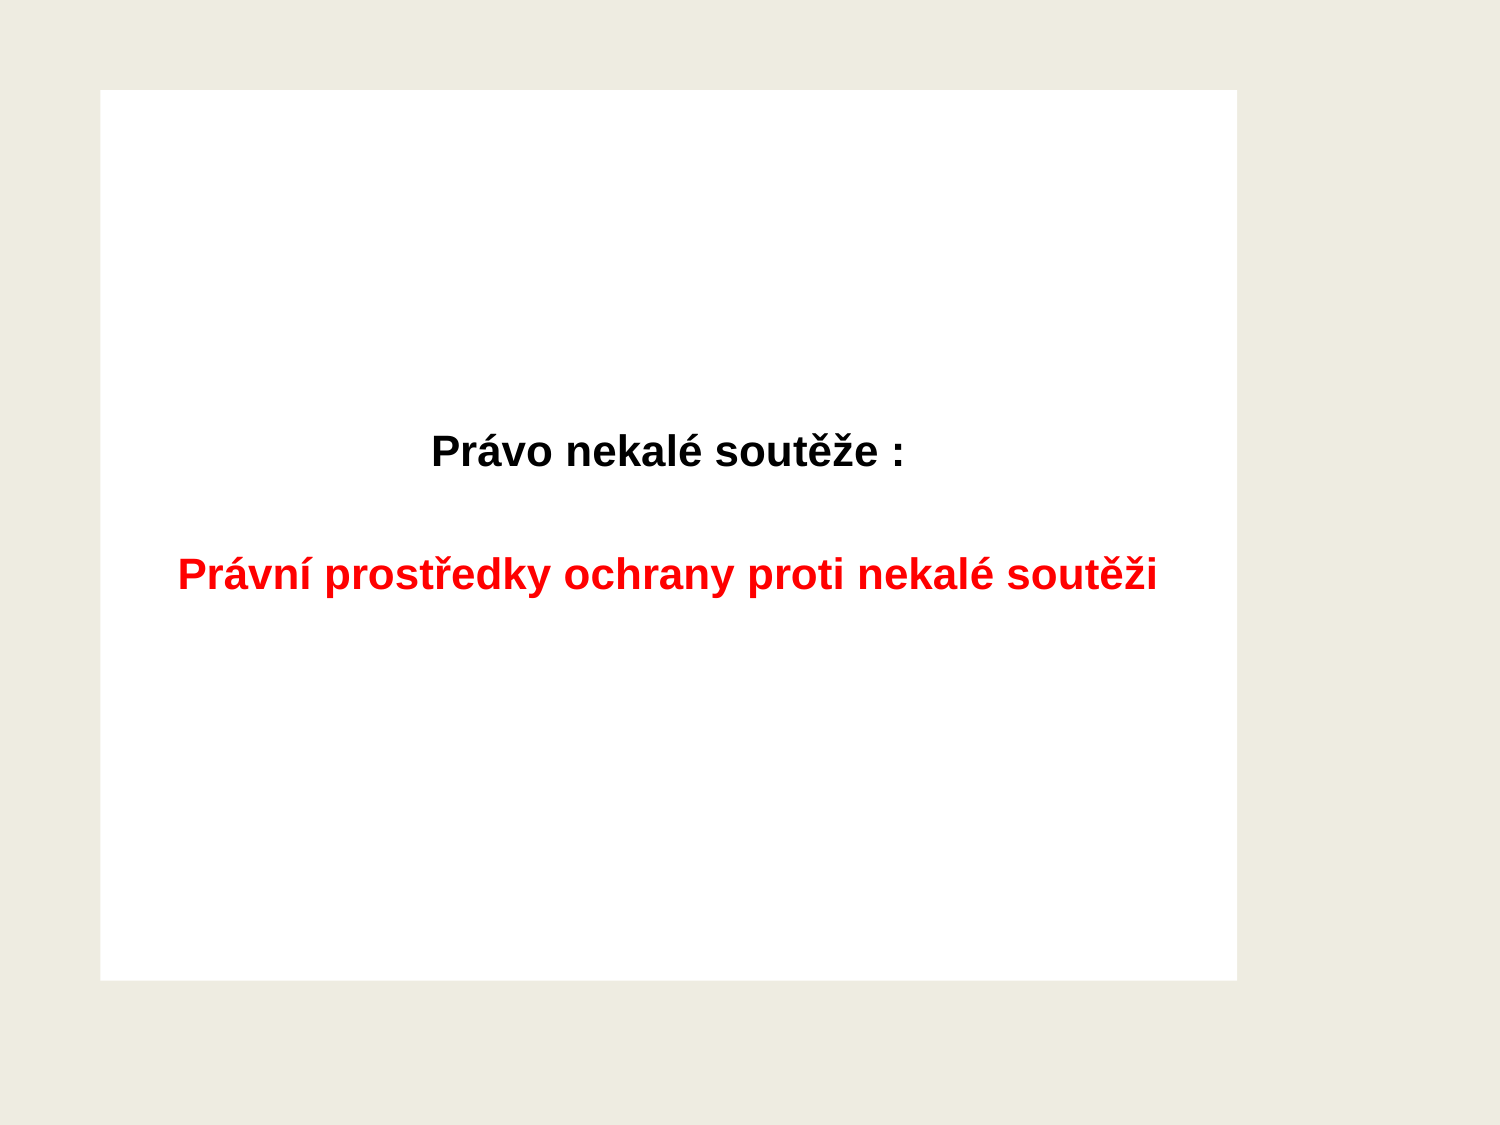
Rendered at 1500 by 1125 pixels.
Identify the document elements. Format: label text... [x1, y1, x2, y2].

subtitle Právo nekalé soutěže : Právní prostředky ochrany proti nekalé soutěži [100, 90, 1238, 981]
